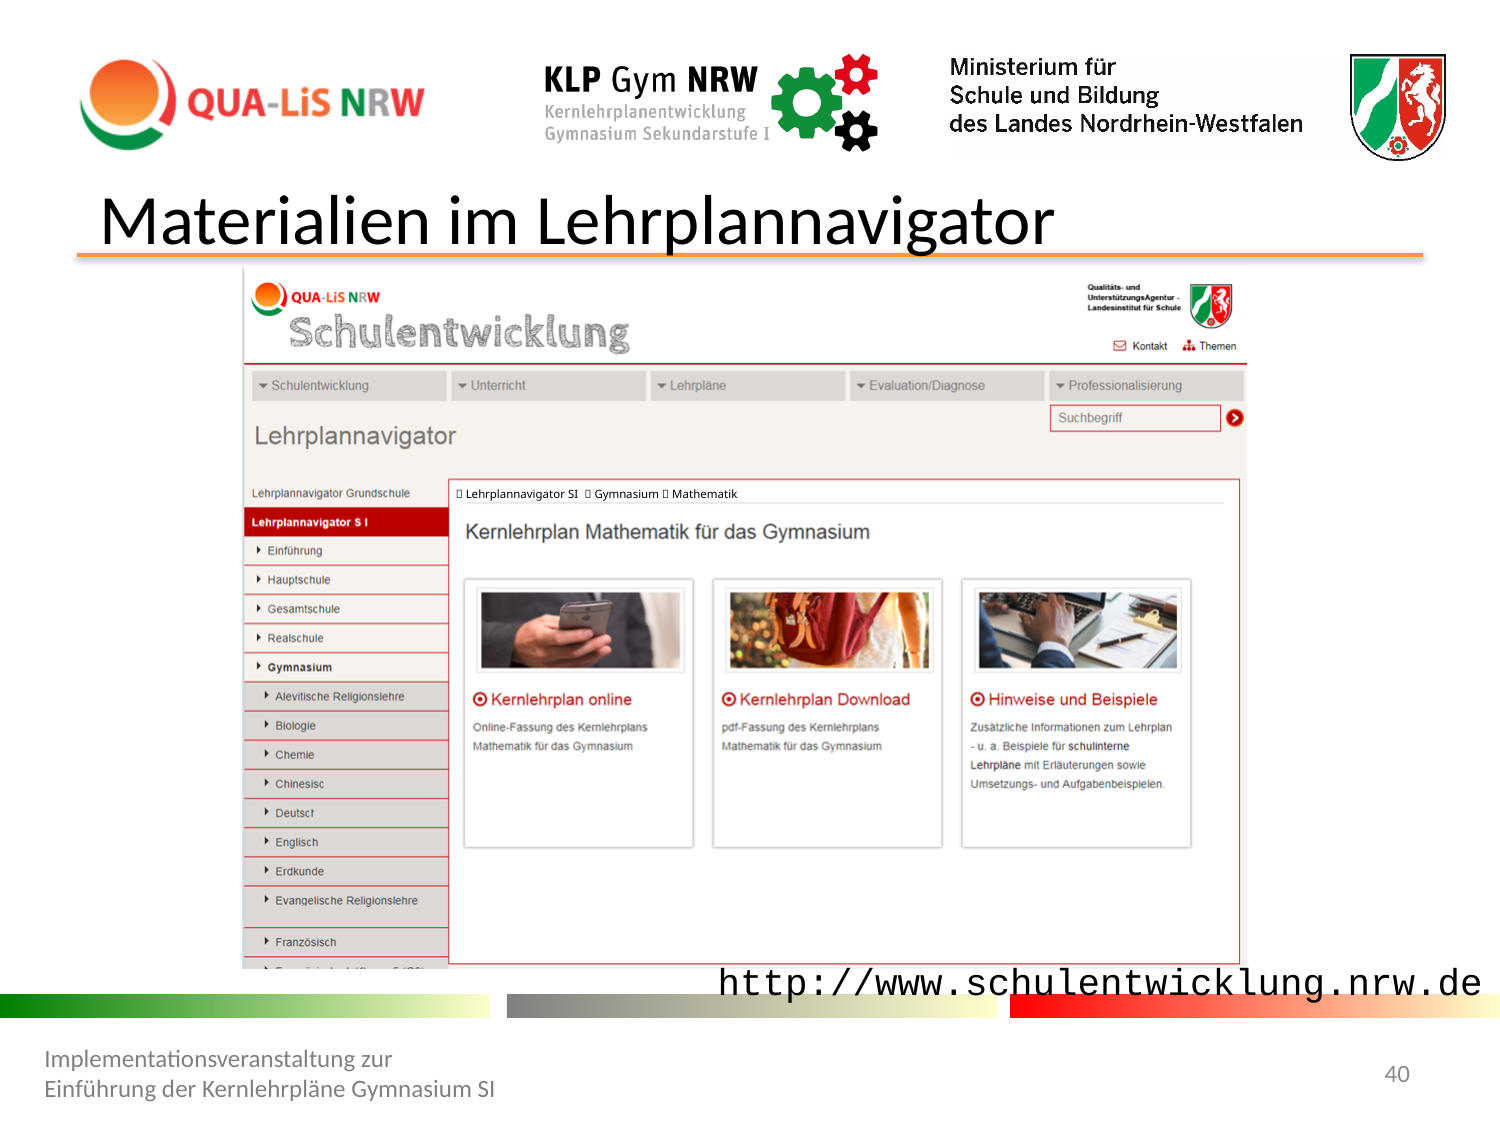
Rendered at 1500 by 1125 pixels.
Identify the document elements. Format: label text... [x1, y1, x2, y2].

slide_number Implementationsveranstaltung zur Einführung der Kernlehrpläne Gymnasium SI [29, 1042, 516, 1103]
picture [950, 54, 1446, 161]
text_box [241, 266, 1247, 969]
picture [77, 52, 431, 154]
text_box http://www.schulentwicklung.nrw.de [702, 950, 1498, 1011]
title Materialien im Lehrplannavigator [84, 174, 1424, 258]
picture [501, 28, 908, 174]
slide_number 40 [1328, 1042, 1425, 1103]
